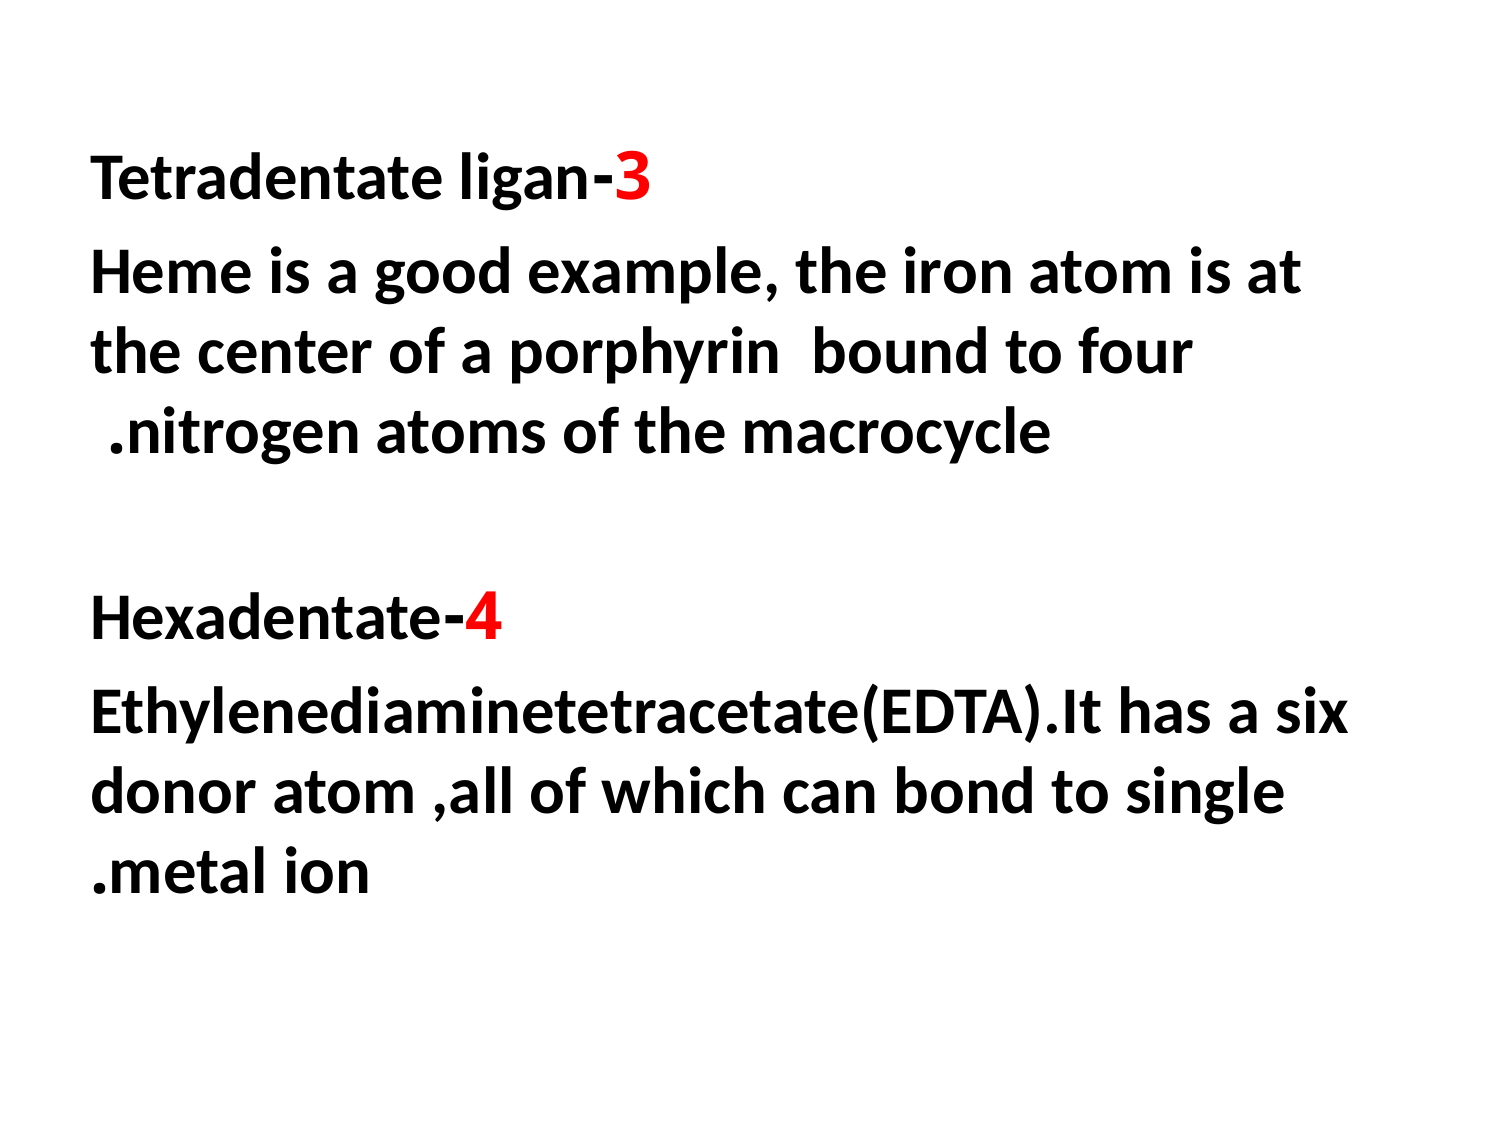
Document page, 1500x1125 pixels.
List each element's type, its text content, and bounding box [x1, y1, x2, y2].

list 3-Tetradentate ligan Heme is a good example, the iron atom is at the center of a porphyrin bound to four nitrogen atoms of the macrocycle. 4-Hexadentate Ethylenediaminetetracetate(EDTA).It has a six donor atom ,all of which can bond to single metal ion. [75, 125, 1425, 1005]
